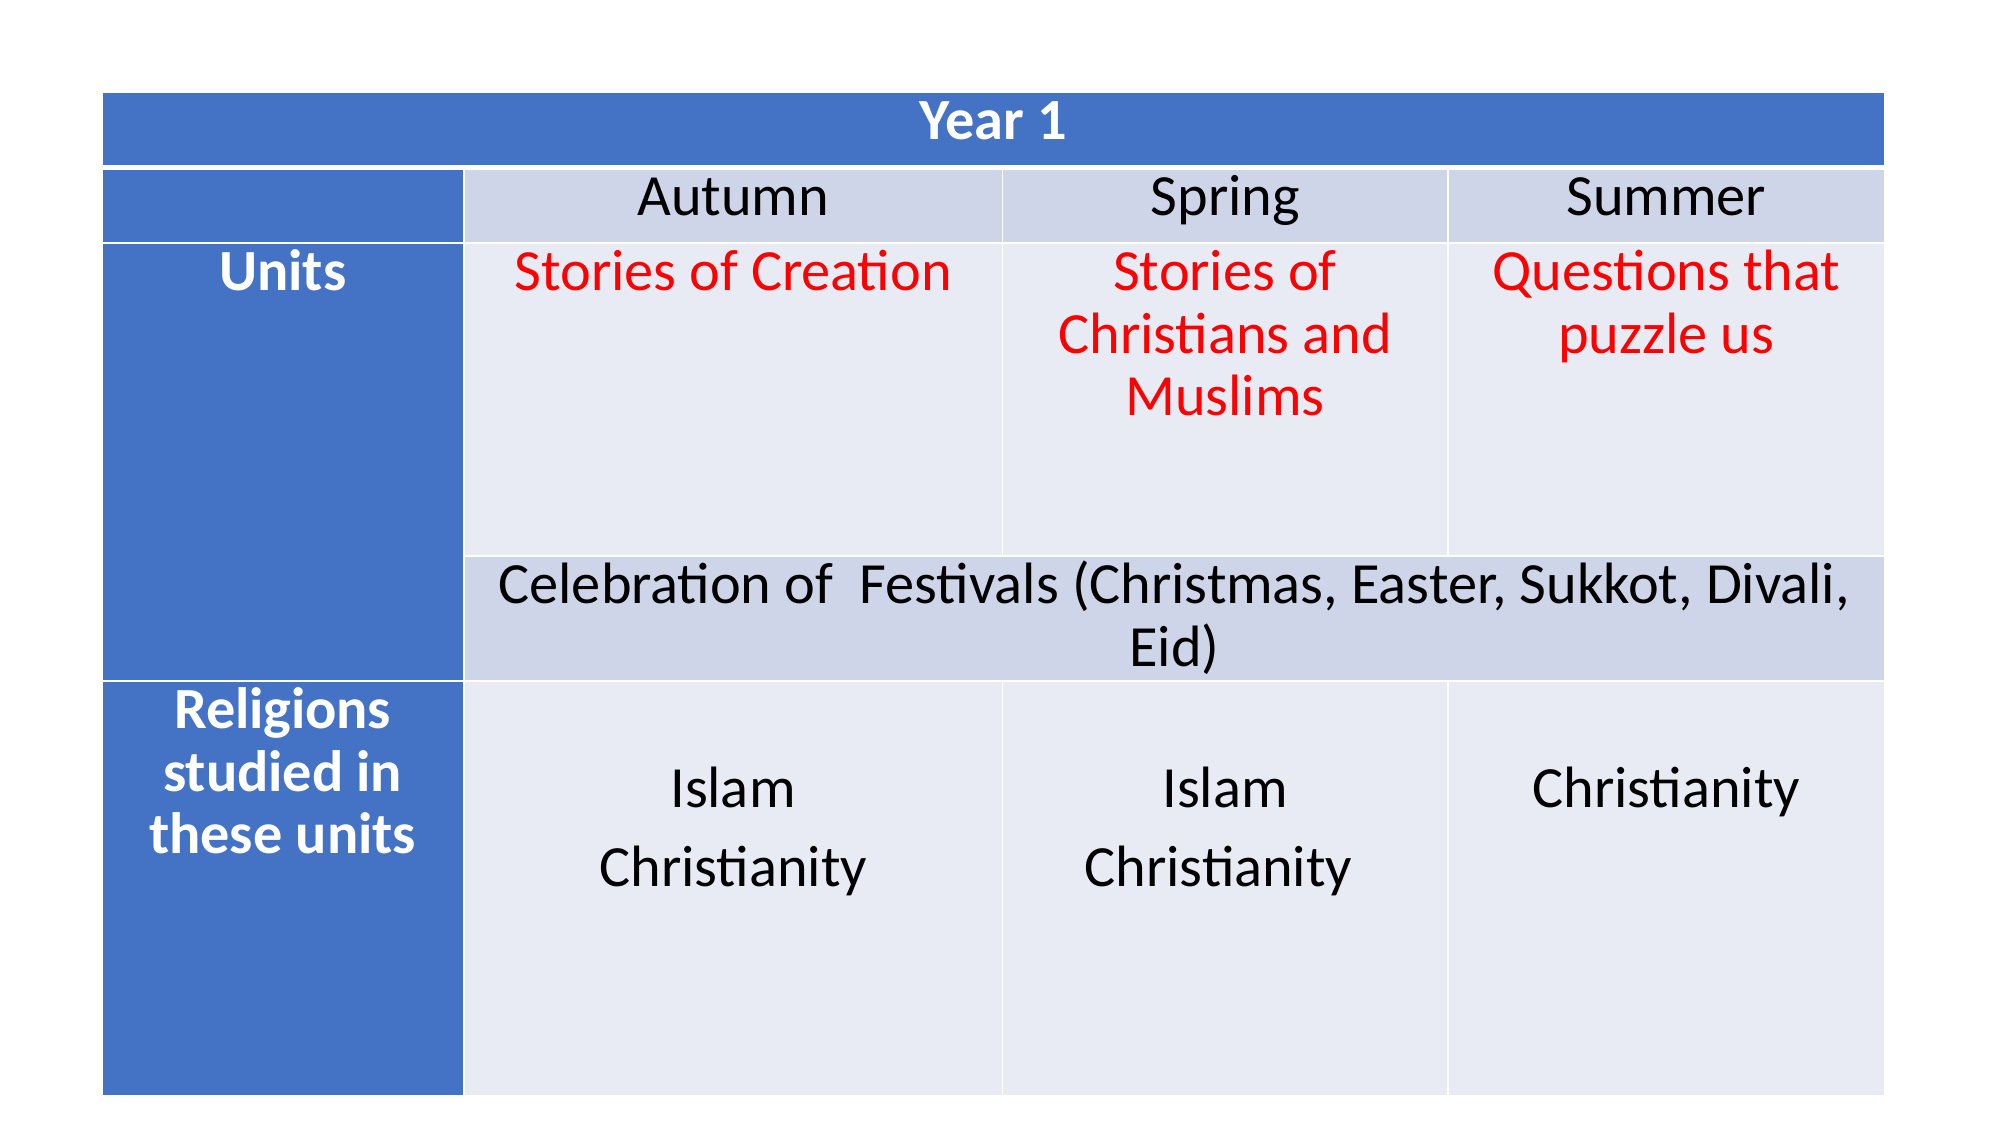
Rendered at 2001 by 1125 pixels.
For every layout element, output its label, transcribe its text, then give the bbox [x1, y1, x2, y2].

table_cell Christianity [1449, 682, 1884, 1095]
table_cell Summer [1449, 170, 1884, 242]
table_header Year 1 [103, 93, 1884, 165]
table_cell Questions that puzzle us [1449, 244, 1884, 555]
table_cell Stories of Christians and Muslims [1003, 244, 1447, 555]
table_cell Units [103, 244, 463, 680]
table_cell Islam Christianity [1003, 682, 1447, 1095]
table_cell Religions studied in these units [103, 682, 463, 1095]
table_cell [103, 170, 463, 242]
table_cell Celebration of Festivals (Christmas, Easter, Sukkot, Divali, Eid) [465, 557, 1884, 680]
table_cell Spring [1003, 170, 1447, 242]
table_cell Stories of Creation [465, 244, 1002, 555]
table_cell Autumn [465, 170, 1002, 242]
table_cell Islam Christianity [465, 682, 1002, 1095]
